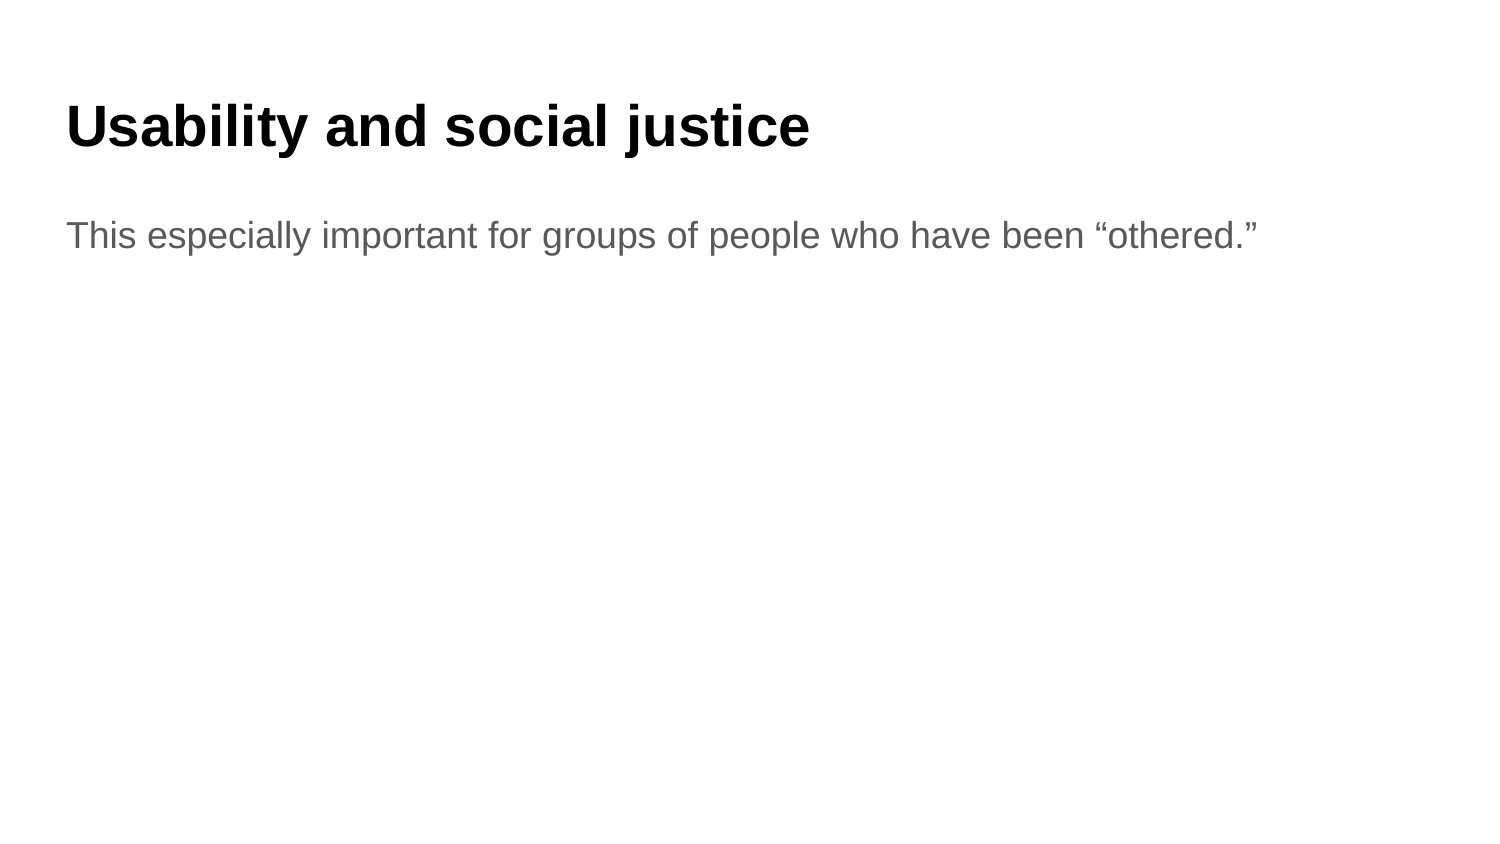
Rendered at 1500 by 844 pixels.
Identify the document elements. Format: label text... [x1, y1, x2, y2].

list This especially important for groups of people who have been “othered.” [51, 189, 1449, 750]
title Usability and social justice [51, 72, 1449, 167]
